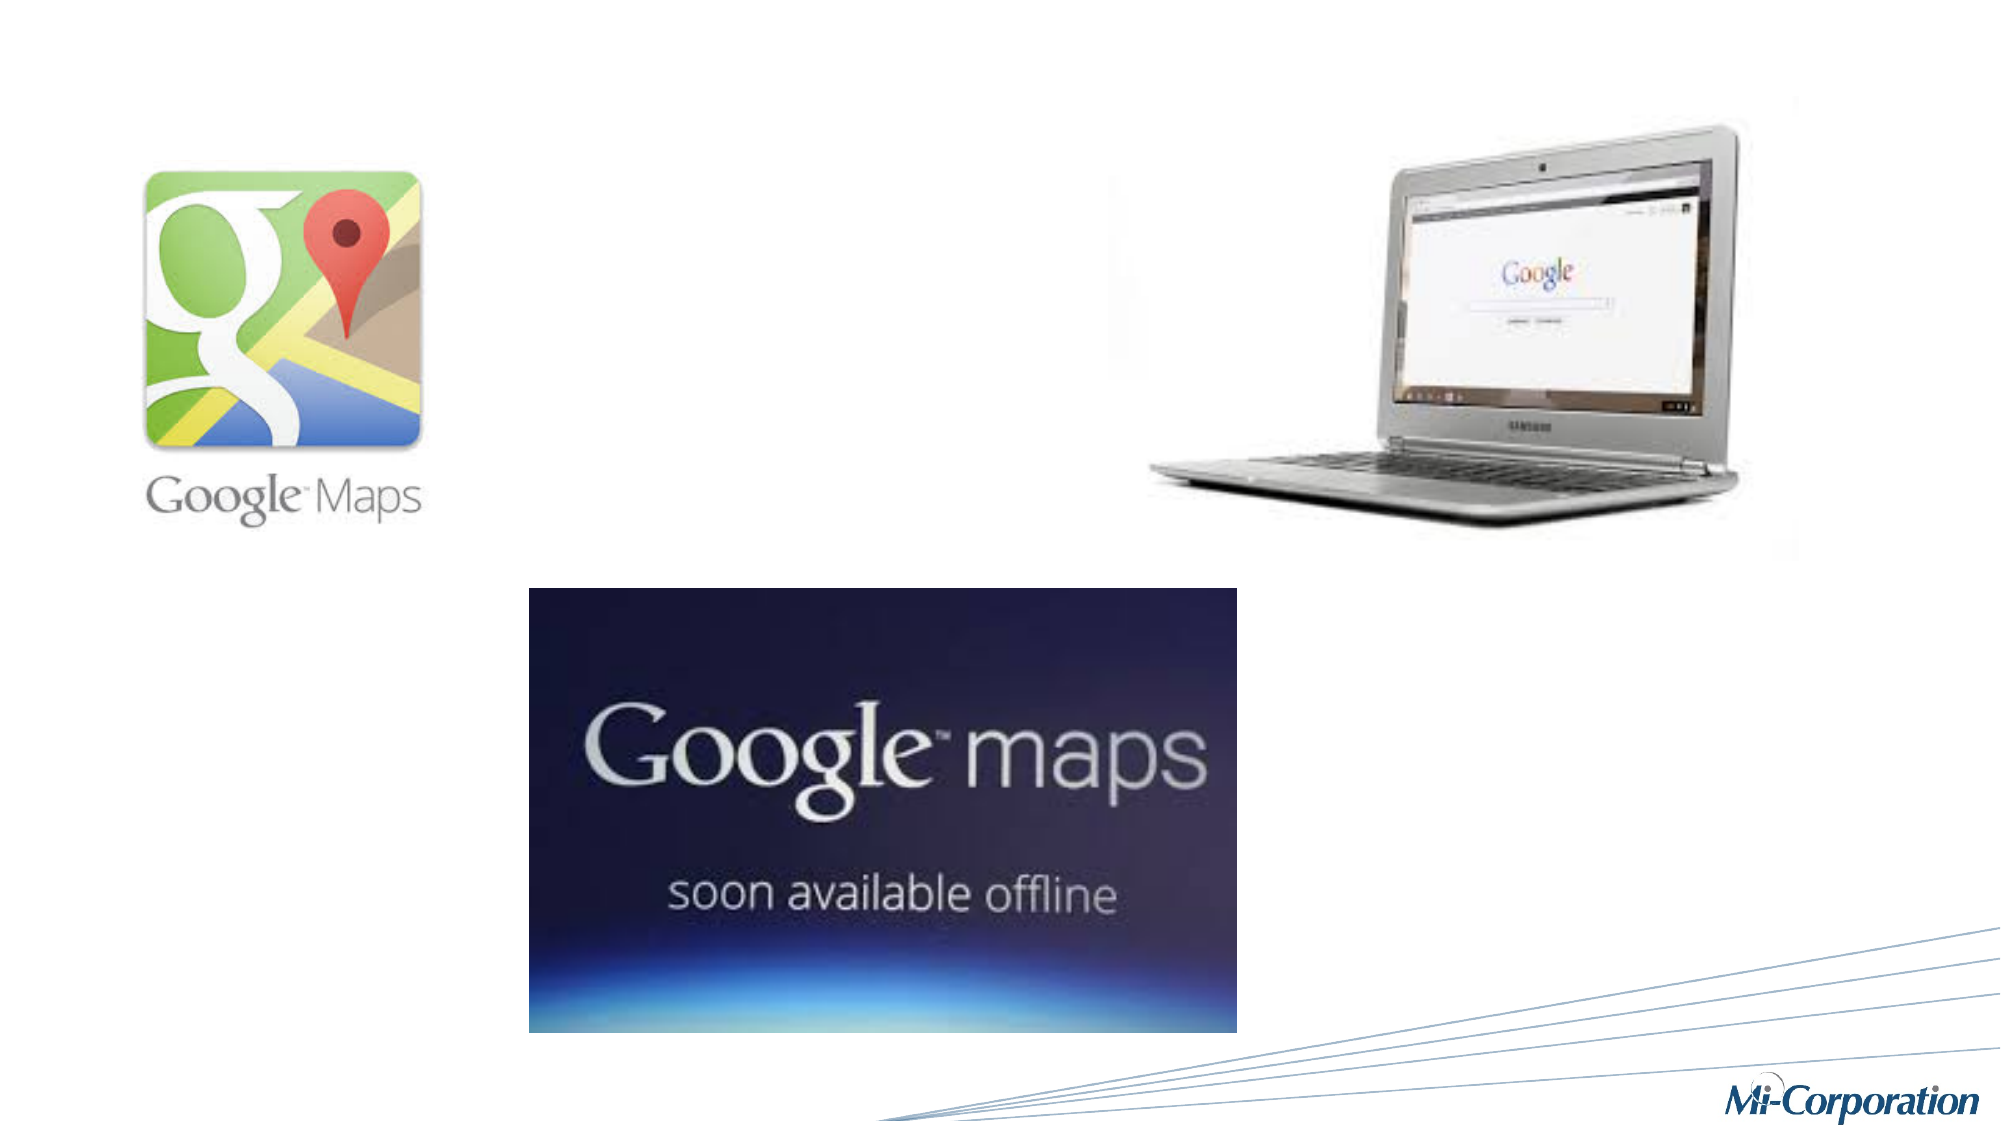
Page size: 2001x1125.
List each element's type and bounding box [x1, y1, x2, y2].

picture [116, 160, 448, 532]
picture [529, 588, 2001, 1125]
picture [1108, 96, 1799, 561]
